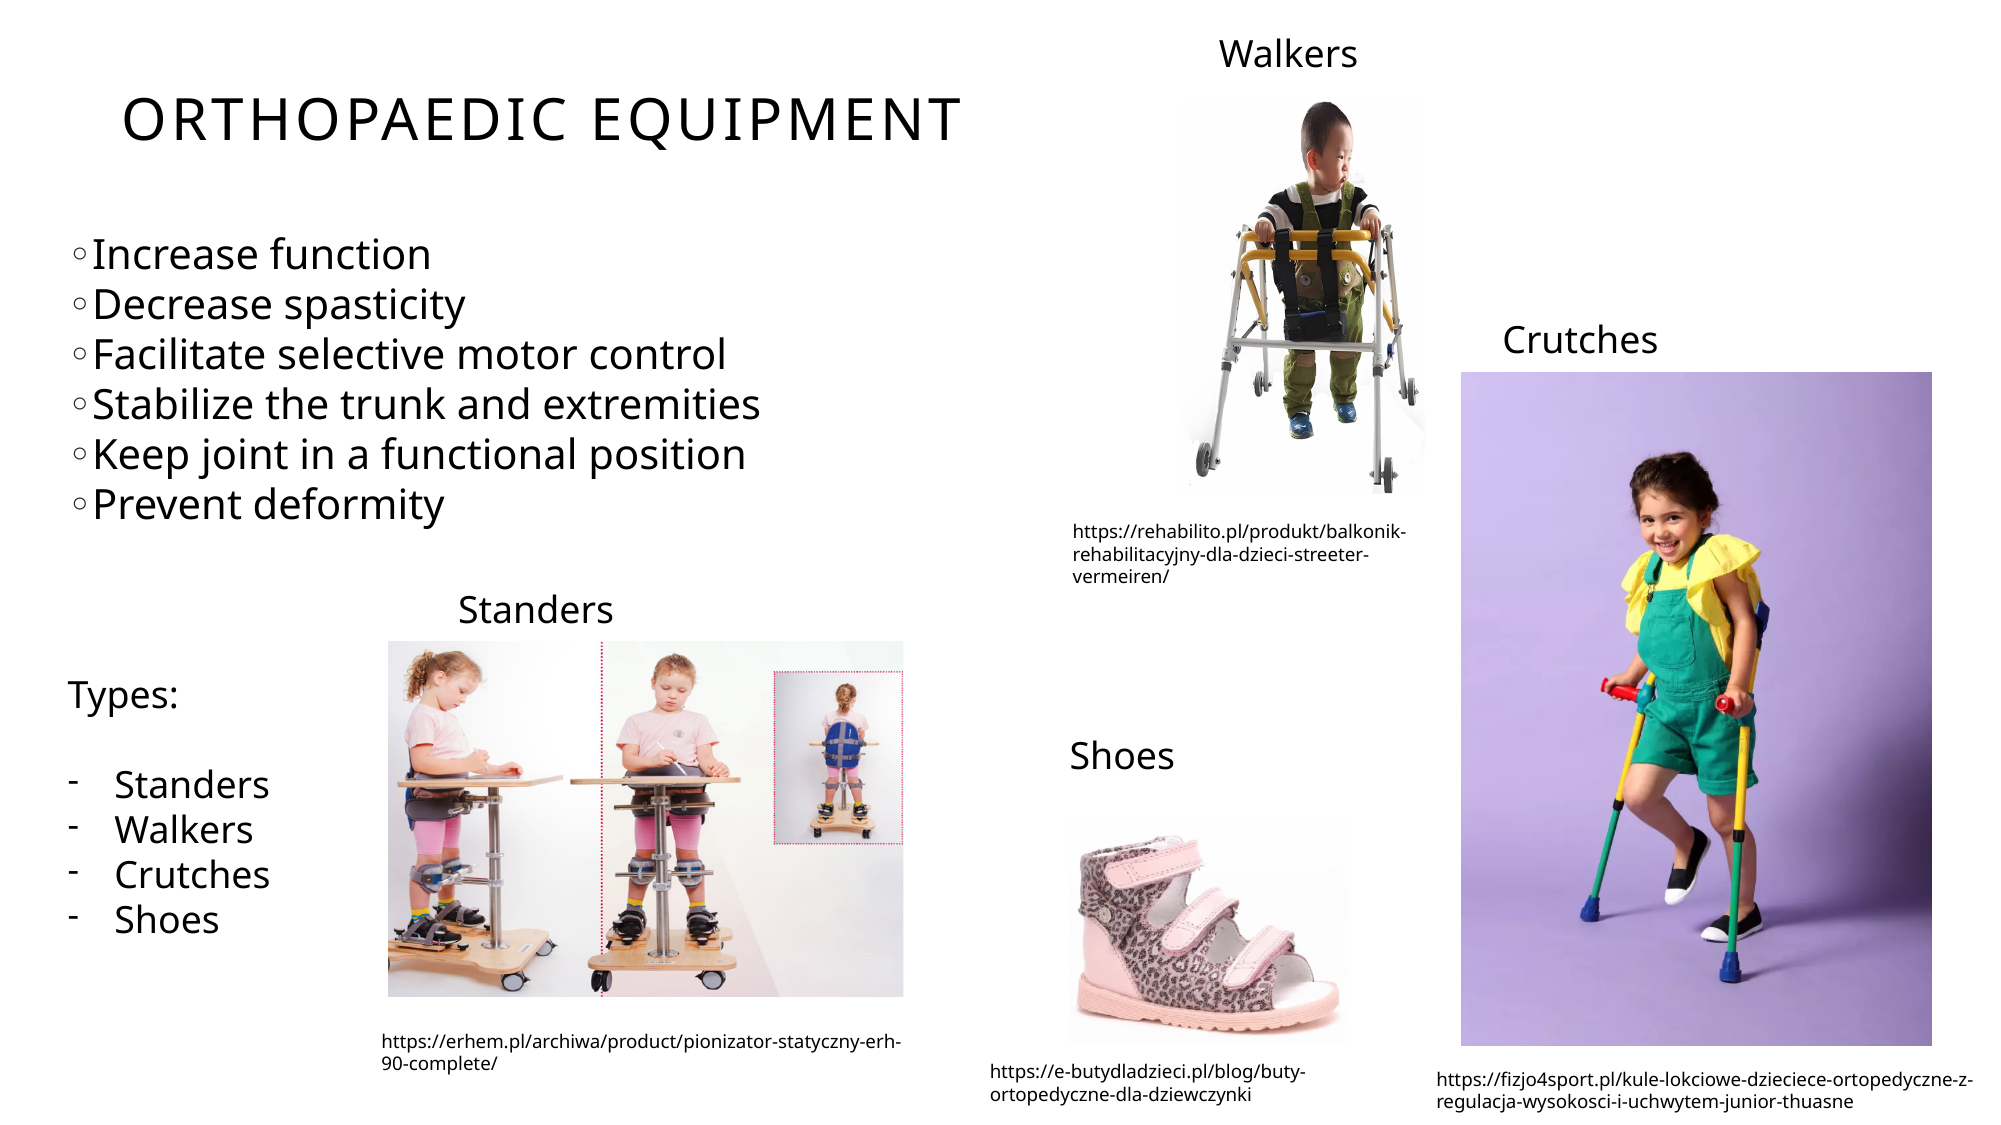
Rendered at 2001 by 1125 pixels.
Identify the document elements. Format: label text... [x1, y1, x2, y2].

text_box https://fizjo4sport.pl/kule-lokciowe-dzieciece-ortopedyczne-z-regulacja-wysokosci-i-uchwytem-junior-thuasne [1421, 1059, 1998, 1120]
picture [1182, 97, 1425, 494]
text_box Shoes [1054, 724, 1353, 785]
text_box Types: Standers Walkers Crutches Shoes [52, 663, 384, 949]
picture [1460, 372, 1932, 1046]
text_box https://erhem.pl/archiwa/product/pionizator-statyczny-erh-90-complete/ [366, 1022, 922, 1082]
text_box https://e-butydladzieci.pl/blog/buty-ortopedyczne-dla-dziewczynki [974, 1052, 1416, 1113]
title orthopaedic equipment [106, 82, 1105, 350]
text_box Walkers [1203, 22, 1614, 82]
text_box ◦Increase function ◦Decrease spasticity ◦Facilitate selective motor control ◦Stabilize the trunk and extremities ◦Keep joint in a functional position ◦Prevent deformity [52, 220, 973, 576]
text_box Standers [443, 578, 769, 639]
text_box https://rehabilito.pl/produkt/balkonik-rehabilitacyjny-dla-dzieci-streeter-vermeiren/ [1057, 512, 1460, 596]
picture [384, 639, 904, 998]
picture [1069, 817, 1353, 1046]
text_box Crutches [1487, 308, 1933, 369]
